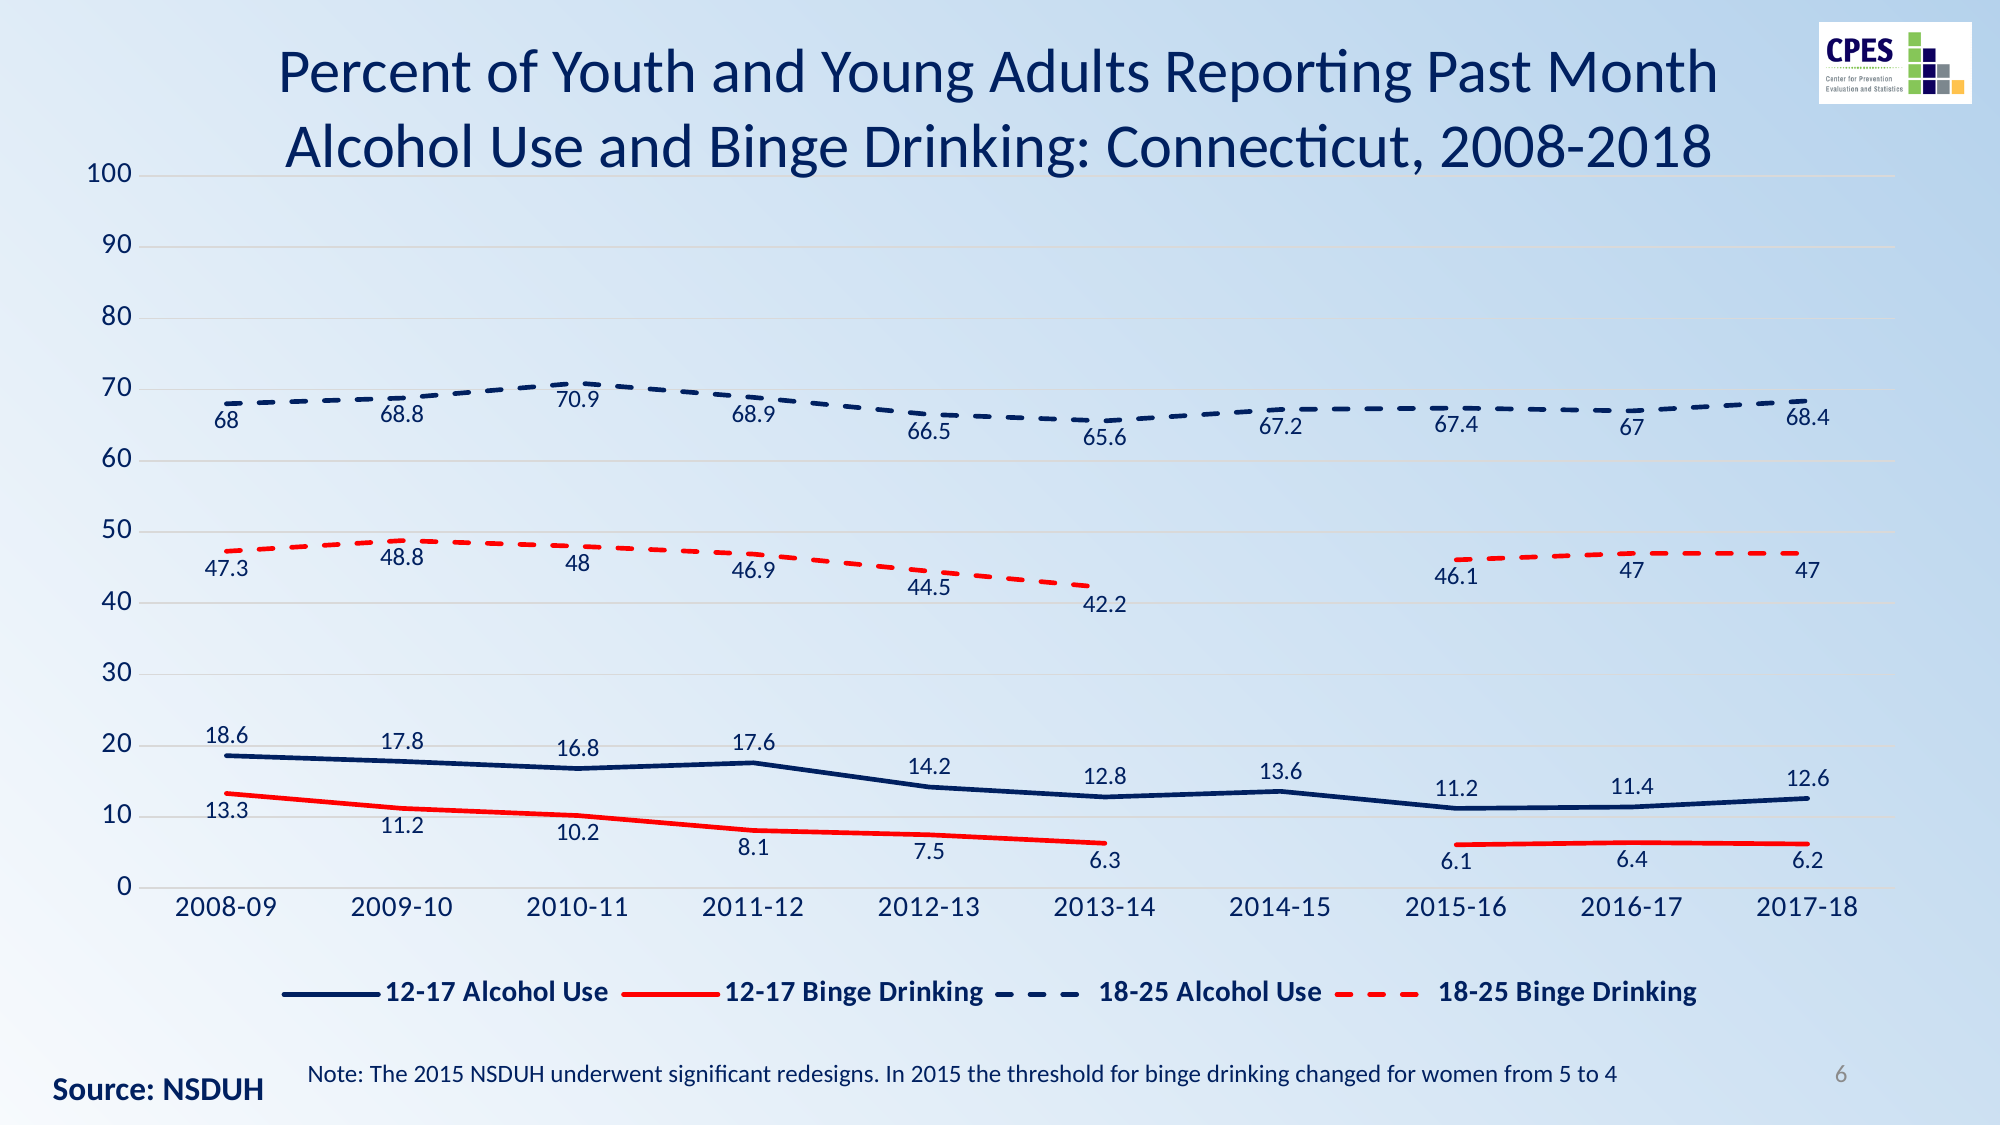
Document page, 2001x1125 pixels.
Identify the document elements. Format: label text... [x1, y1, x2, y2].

text_box Percent of Youth and Young Adults Reporting Past Month Alcohol Use and Binge Drinking: Connecticut, 2008-2018 [225, 22, 1775, 148]
text_box Note: The 2015 NSDUH underwent significant redesigns. In 2015 the threshold for binge drinking changed for women from 5 to 4 [292, 1049, 1636, 1095]
chart [64, 148, 1918, 1043]
slide_number 6 [1412, 1043, 1863, 1103]
picture [1819, 22, 1972, 104]
text_box Source: NSDUH [37, 1054, 289, 1121]
